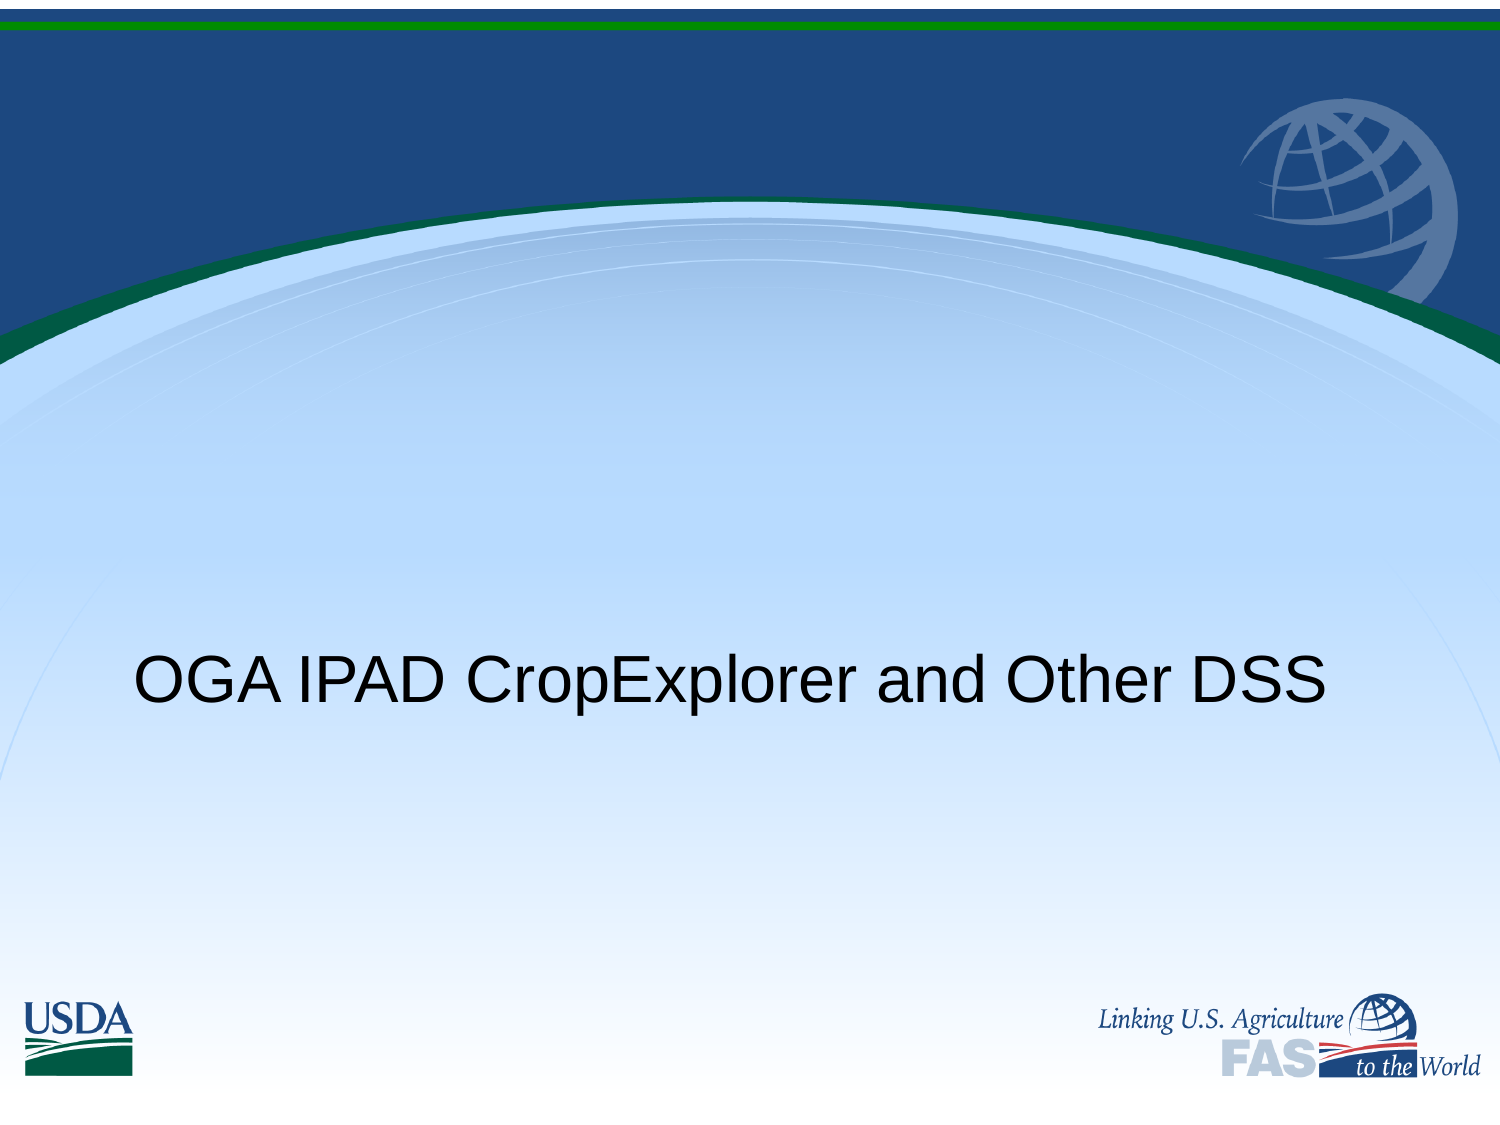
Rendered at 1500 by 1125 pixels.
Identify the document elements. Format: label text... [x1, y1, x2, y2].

picture [0, 9, 1500, 1096]
list OGA IPAD CropExplorer and Other DSS [118, 476, 1394, 724]
